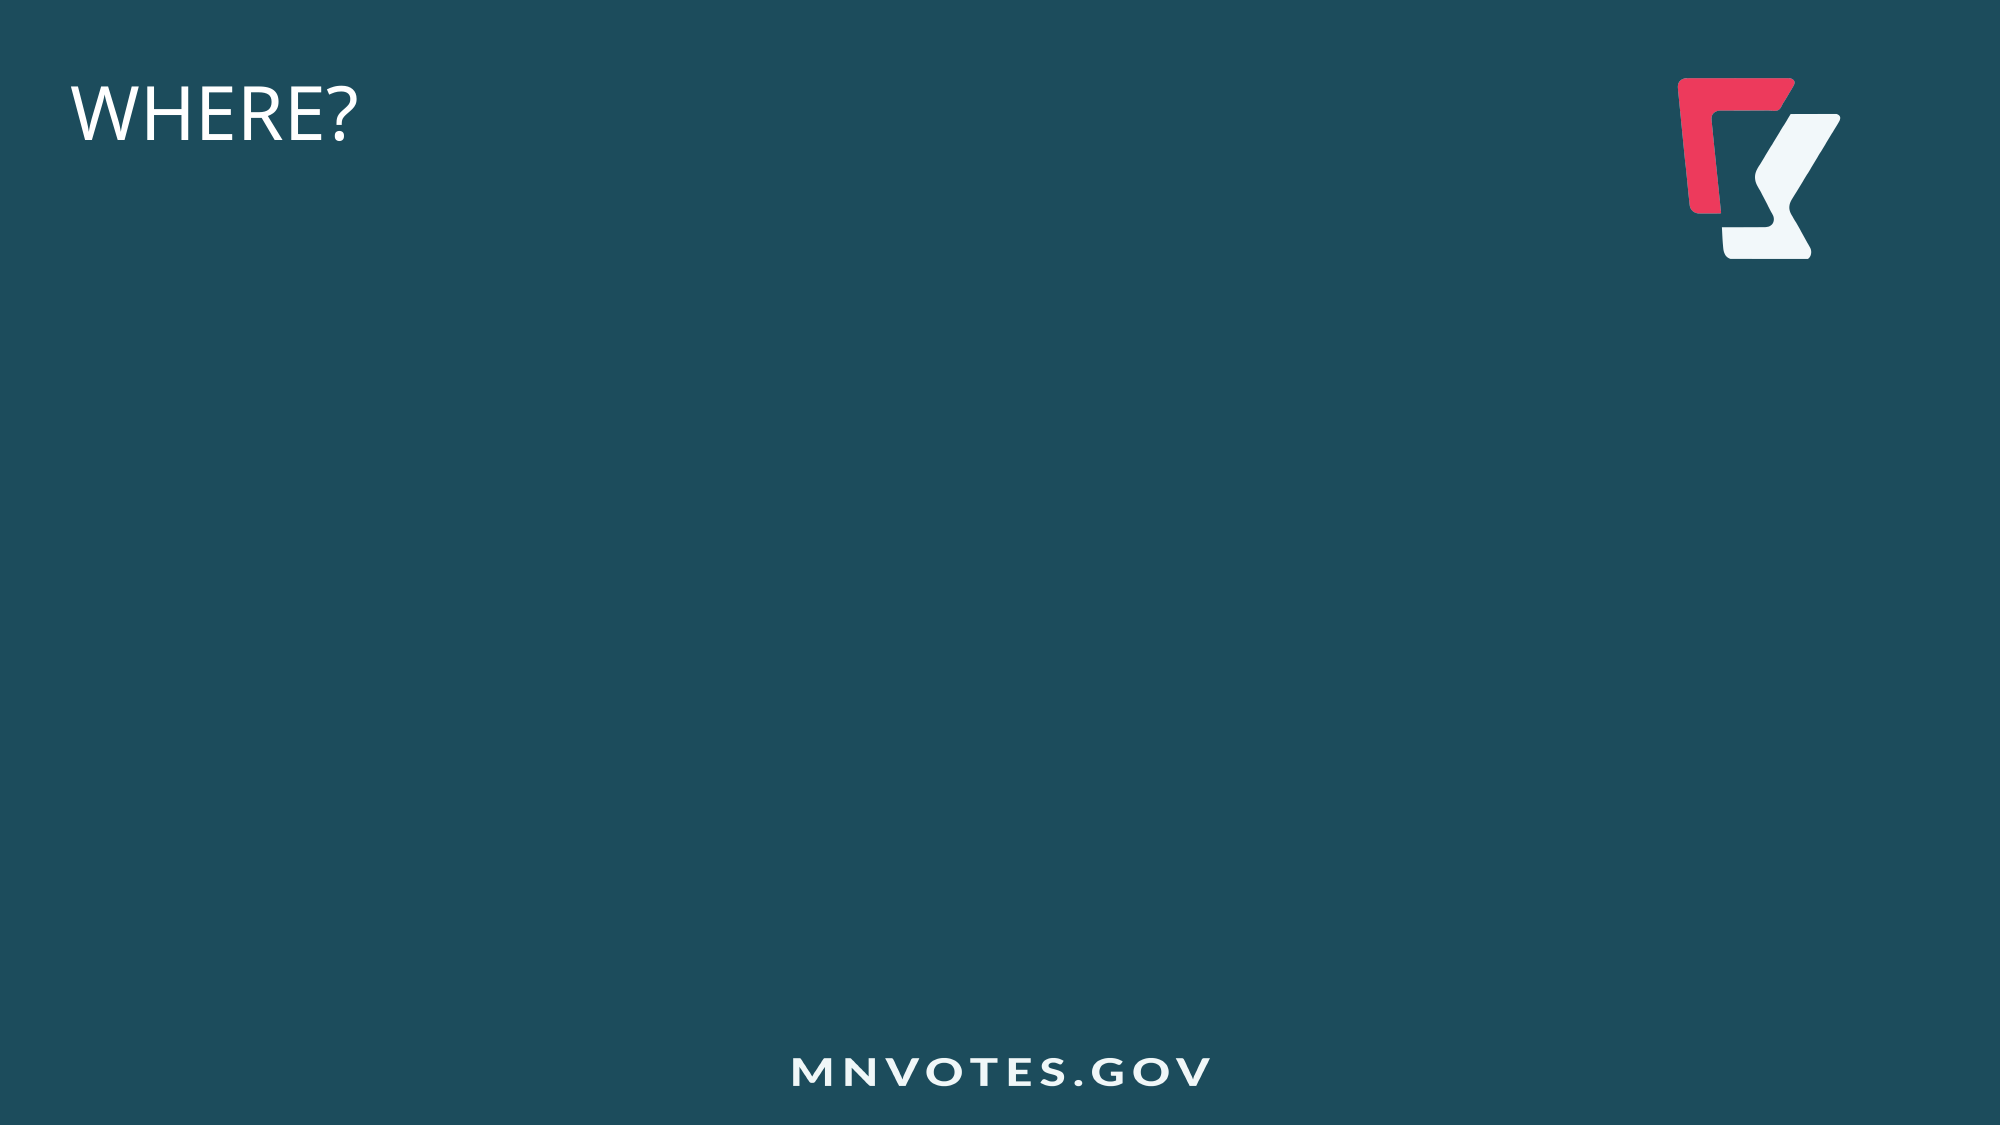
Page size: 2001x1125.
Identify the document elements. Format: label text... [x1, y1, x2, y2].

picture [1637, 33, 1881, 304]
text_box WHERE? [55, 58, 1680, 254]
picture [758, 1026, 1242, 1118]
